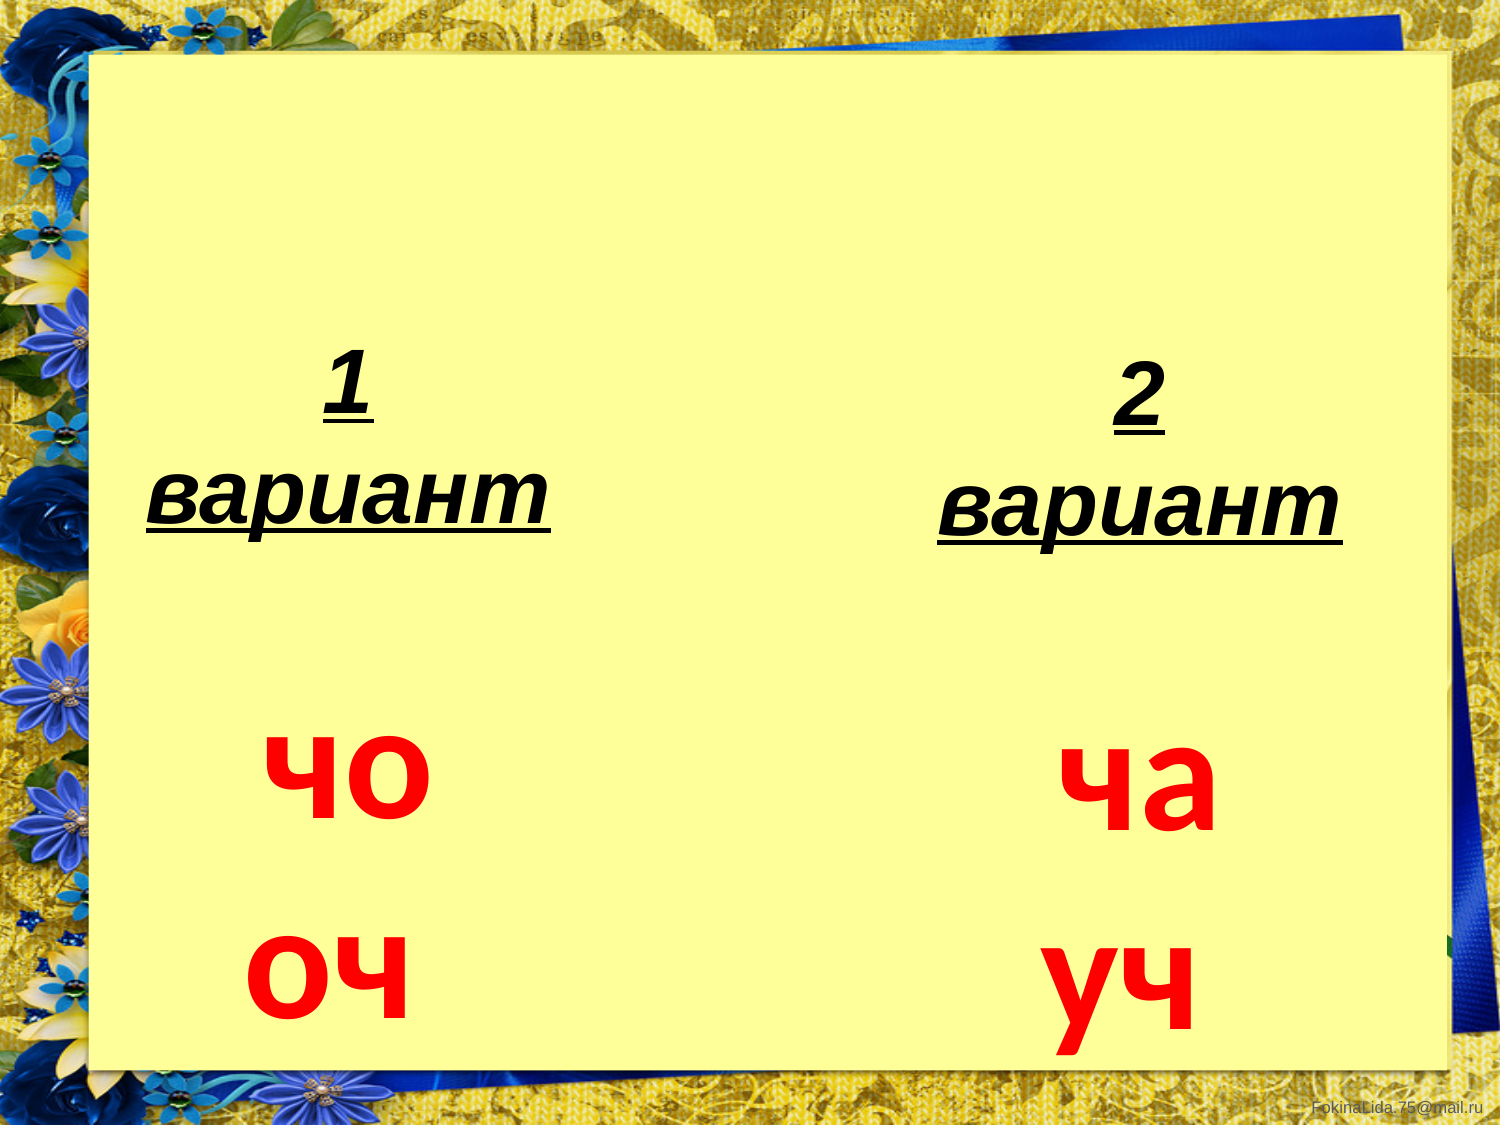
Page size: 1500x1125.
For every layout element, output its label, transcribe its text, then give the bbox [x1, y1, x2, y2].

picture [0, 0, 1500, 1125]
text_box 1 вариант чо оч [123, 314, 573, 1059]
text_box 2 вариант ча уч [915, 326, 1365, 1071]
